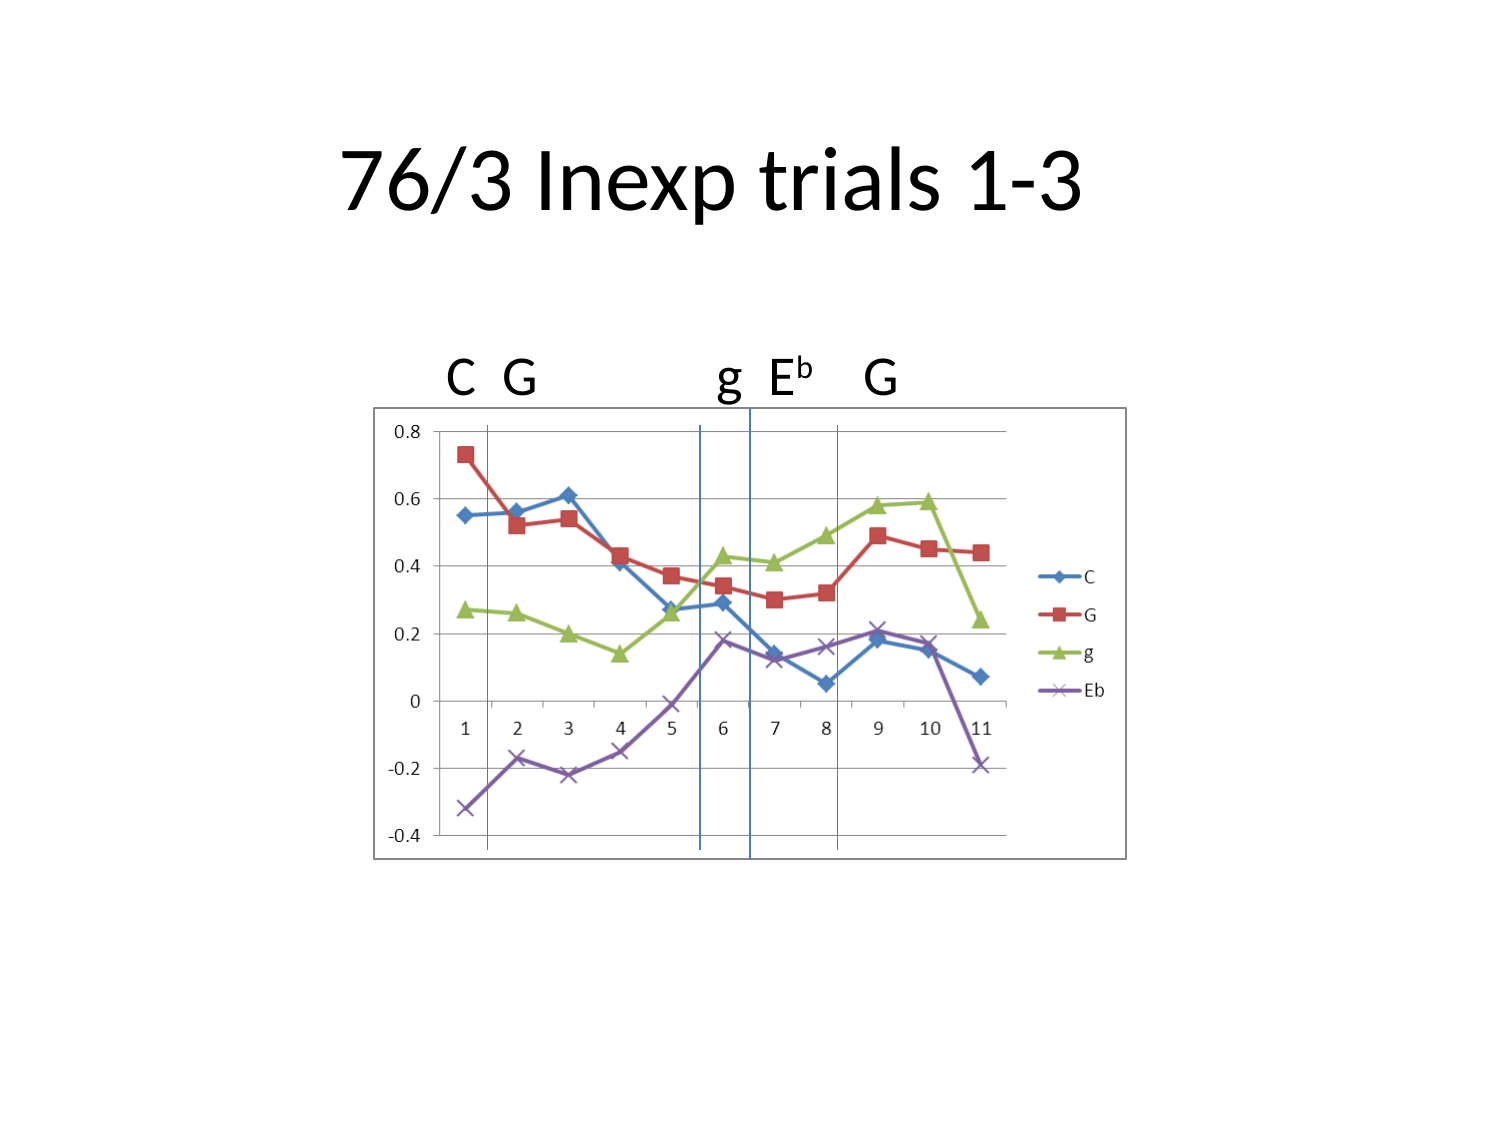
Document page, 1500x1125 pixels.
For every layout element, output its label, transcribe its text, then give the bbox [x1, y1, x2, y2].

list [373, 407, 749, 860]
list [751, 407, 1127, 860]
title 76/3 Inexp trials 1-3 C G g Eb G [75, 75, 1425, 450]
